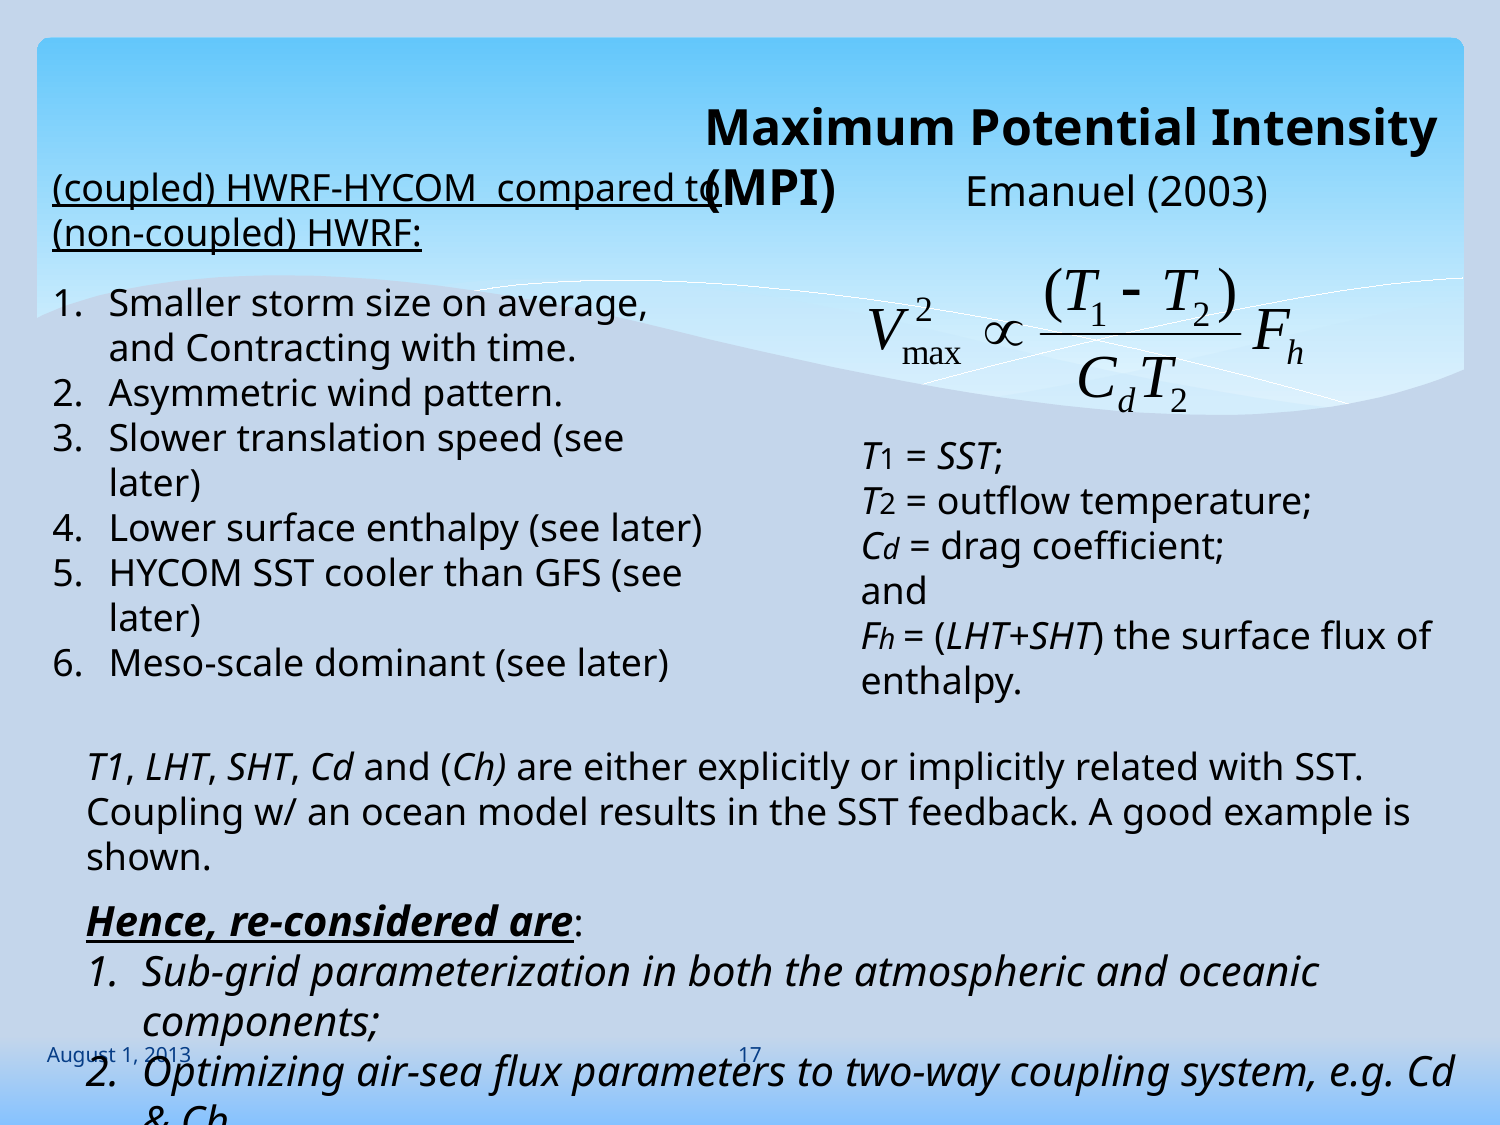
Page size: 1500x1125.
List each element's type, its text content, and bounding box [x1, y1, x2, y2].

text_box Hence, re-considered are: Sub-grid parameterization in both the atmospheric and oceanic components; Optimizing air-sea flux parameters to two-way coupling system, e.g. Cd & Ch. [70, 887, 1488, 1125]
text_box T1, LHT, SHT, Cd and (Ch) are either explicitly or implicitly related with SST. Coupling w/ an ocean model results in the SST feedback. A good example is shown. [71, 736, 1463, 887]
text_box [861, 252, 1316, 426]
footer August 1, 2013 [31, 1025, 70, 1086]
text_box (coupled) HWRF-HYCOM compared to (non-coupled) HWRF: Smaller storm size on average, and Contracting with time. Asymmetric wind pattern. Slower translation speed (see later) Lower surface enthalpy (see later) HYCOM SST cooler than GFS (see later) Meso-scale dominant (see later) [37, 156, 738, 692]
text_box T1 = SST; T2 = outflow temperature; Cd = drag coefficient; and Fh = (LHT+SHT) the surface flux of enthalpy. [845, 424, 1486, 710]
text_box Maximum Potential Intensity (MPI) [689, 87, 1488, 223]
